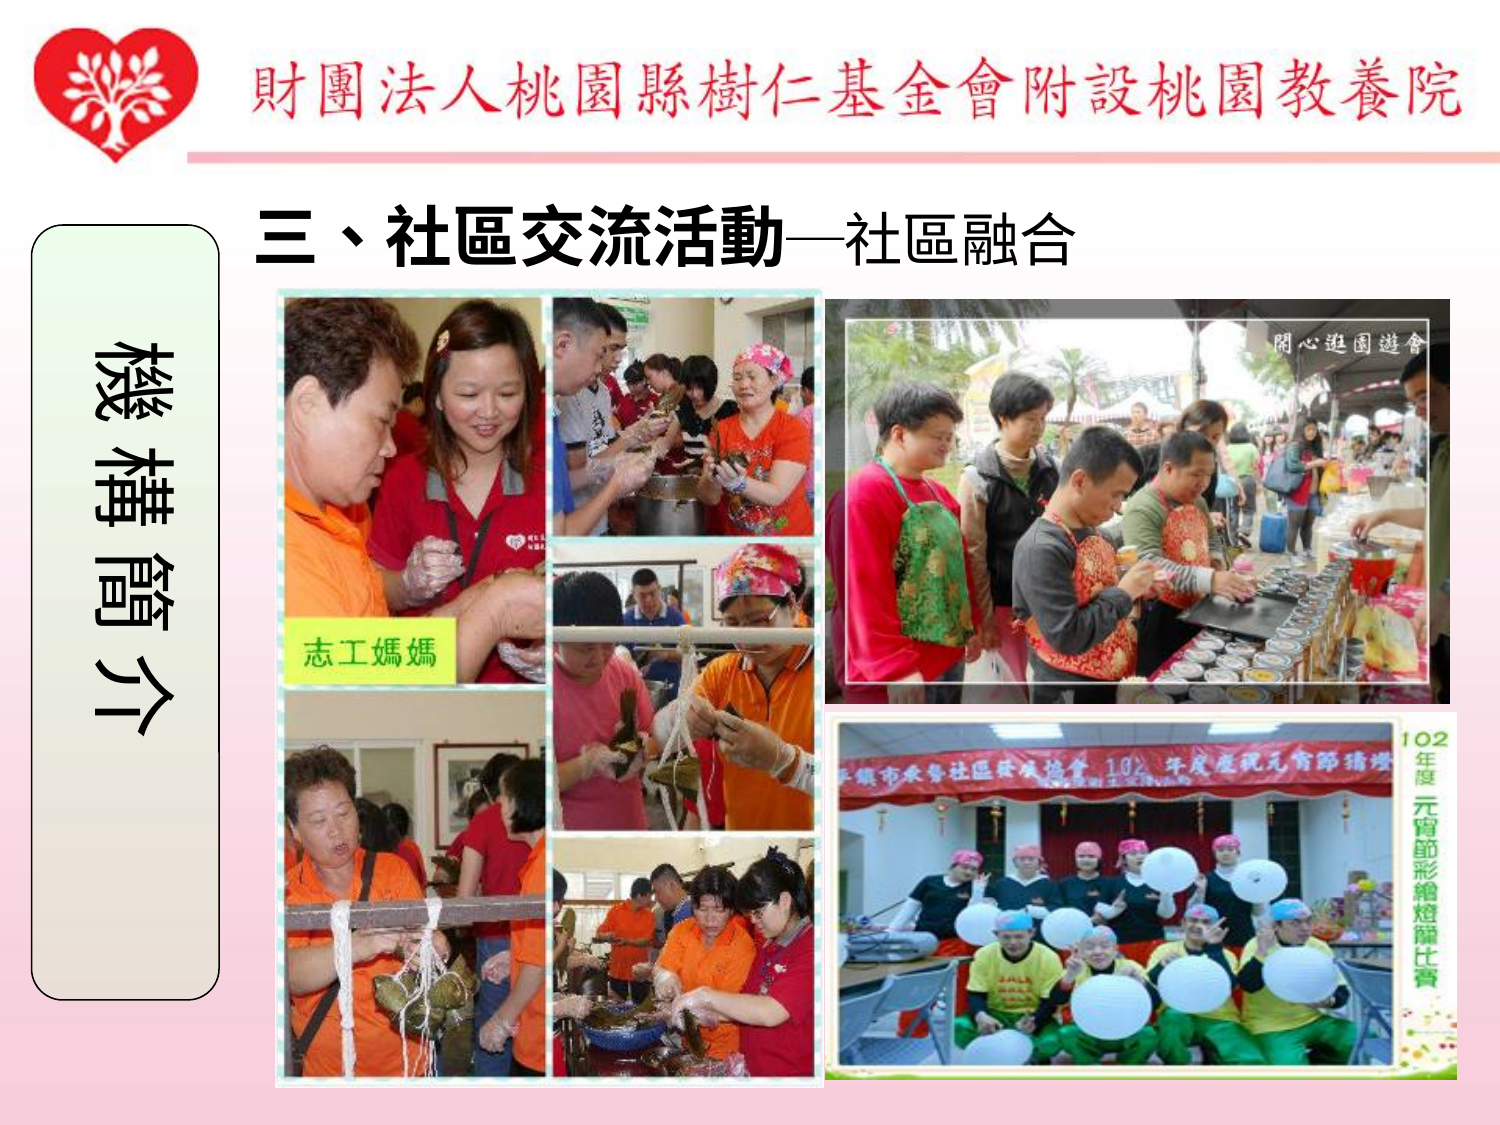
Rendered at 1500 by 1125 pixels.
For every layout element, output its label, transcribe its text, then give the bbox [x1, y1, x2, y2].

subtitle 三、社區交流活動─社區融合 [237, 187, 1463, 1013]
text_box [31, 224, 220, 1000]
text_box 機 構 簡 介 [62, 324, 196, 1125]
picture [0, 0, 1500, 1125]
